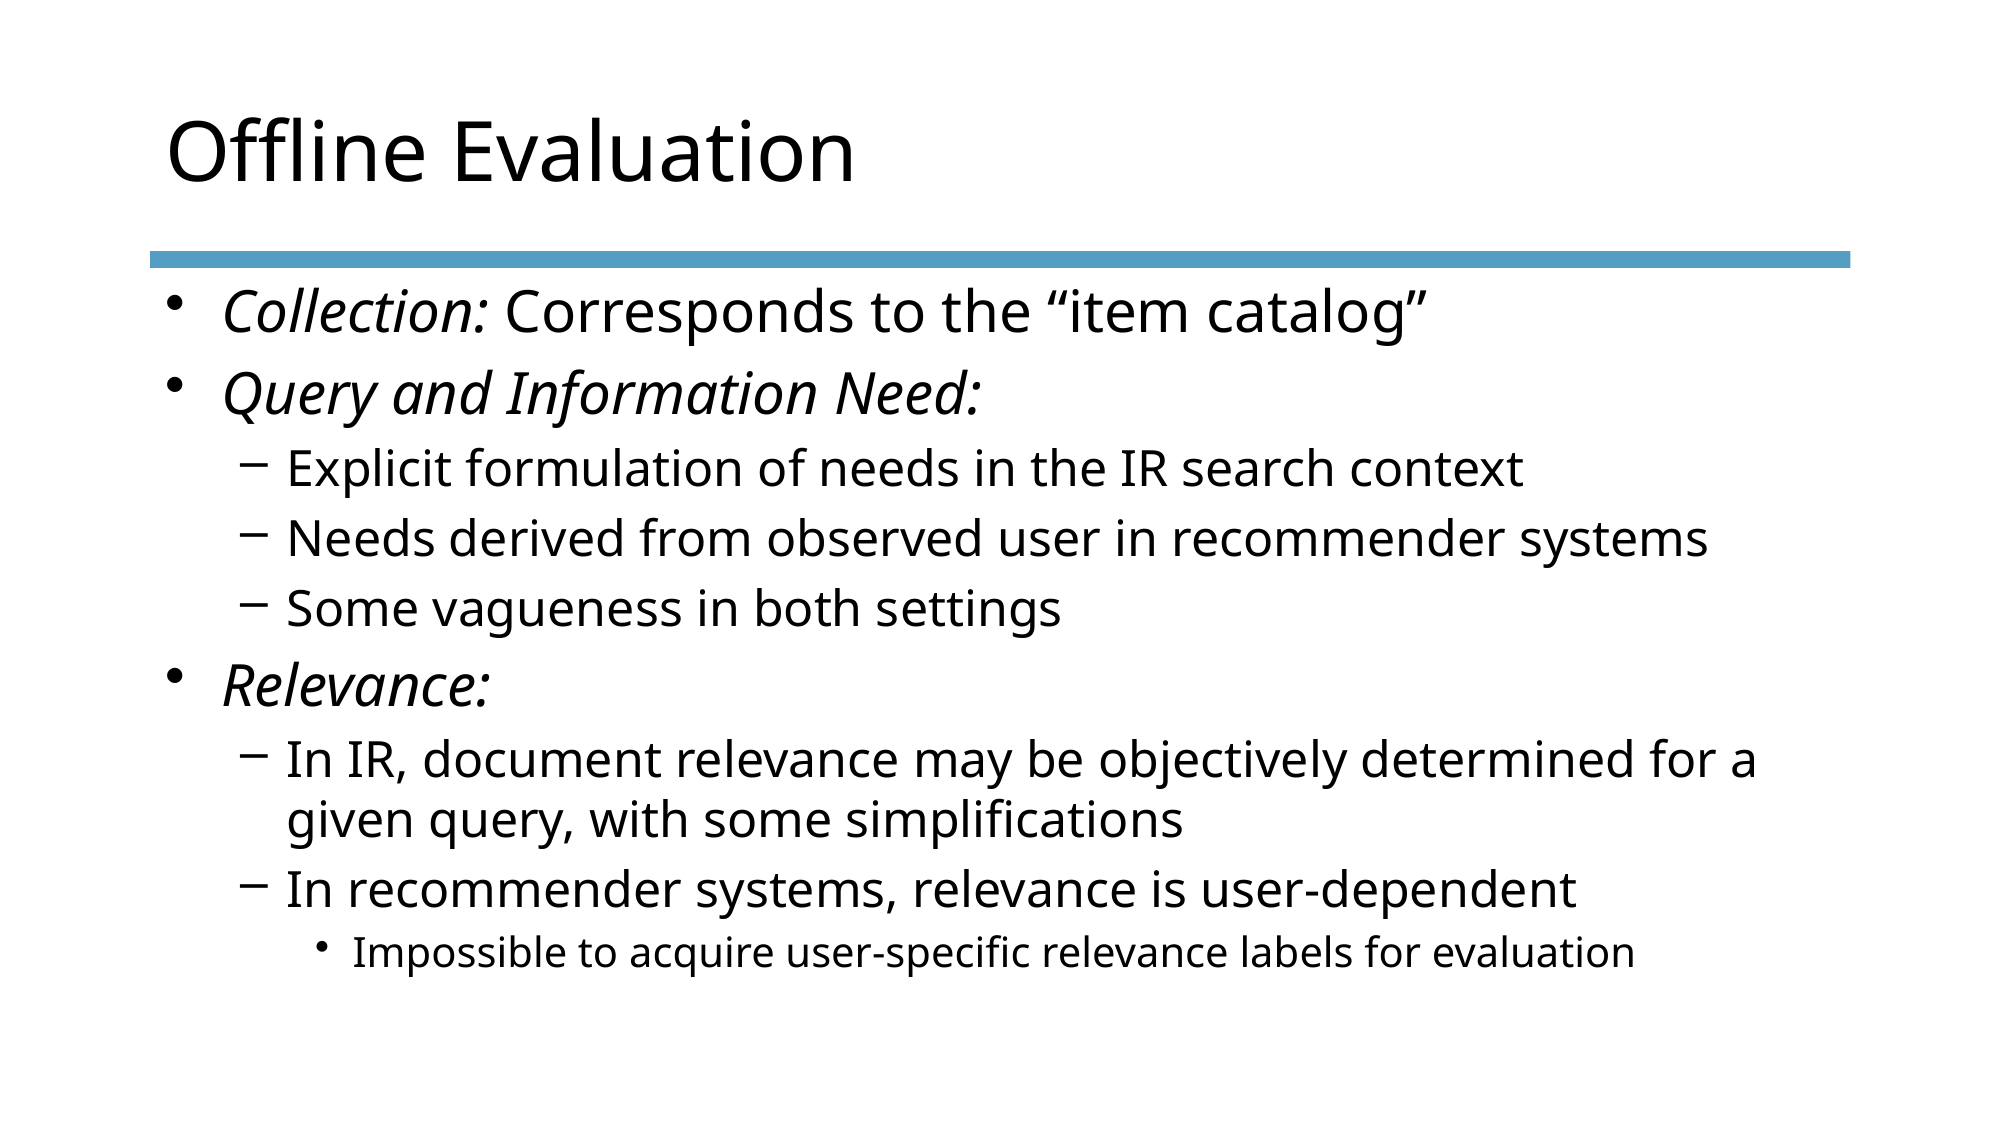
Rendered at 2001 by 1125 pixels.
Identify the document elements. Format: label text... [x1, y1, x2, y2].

picture [150, 241, 1851, 268]
list Collection: Corresponds to the “item catalog” Query and Information Need: Explicit formulation of needs in the IR search context Needs derived from observed user in recommender systems Some vagueness in both settings Relevance: In IR, document relevance may be objectively determined for a given query, with some simplifications In recommender systems, relevance is user-dependent Impossible to acquire user-specific relevance labels for evaluation [150, 267, 1850, 1000]
title Offline Evaluation [150, 54, 1850, 242]
